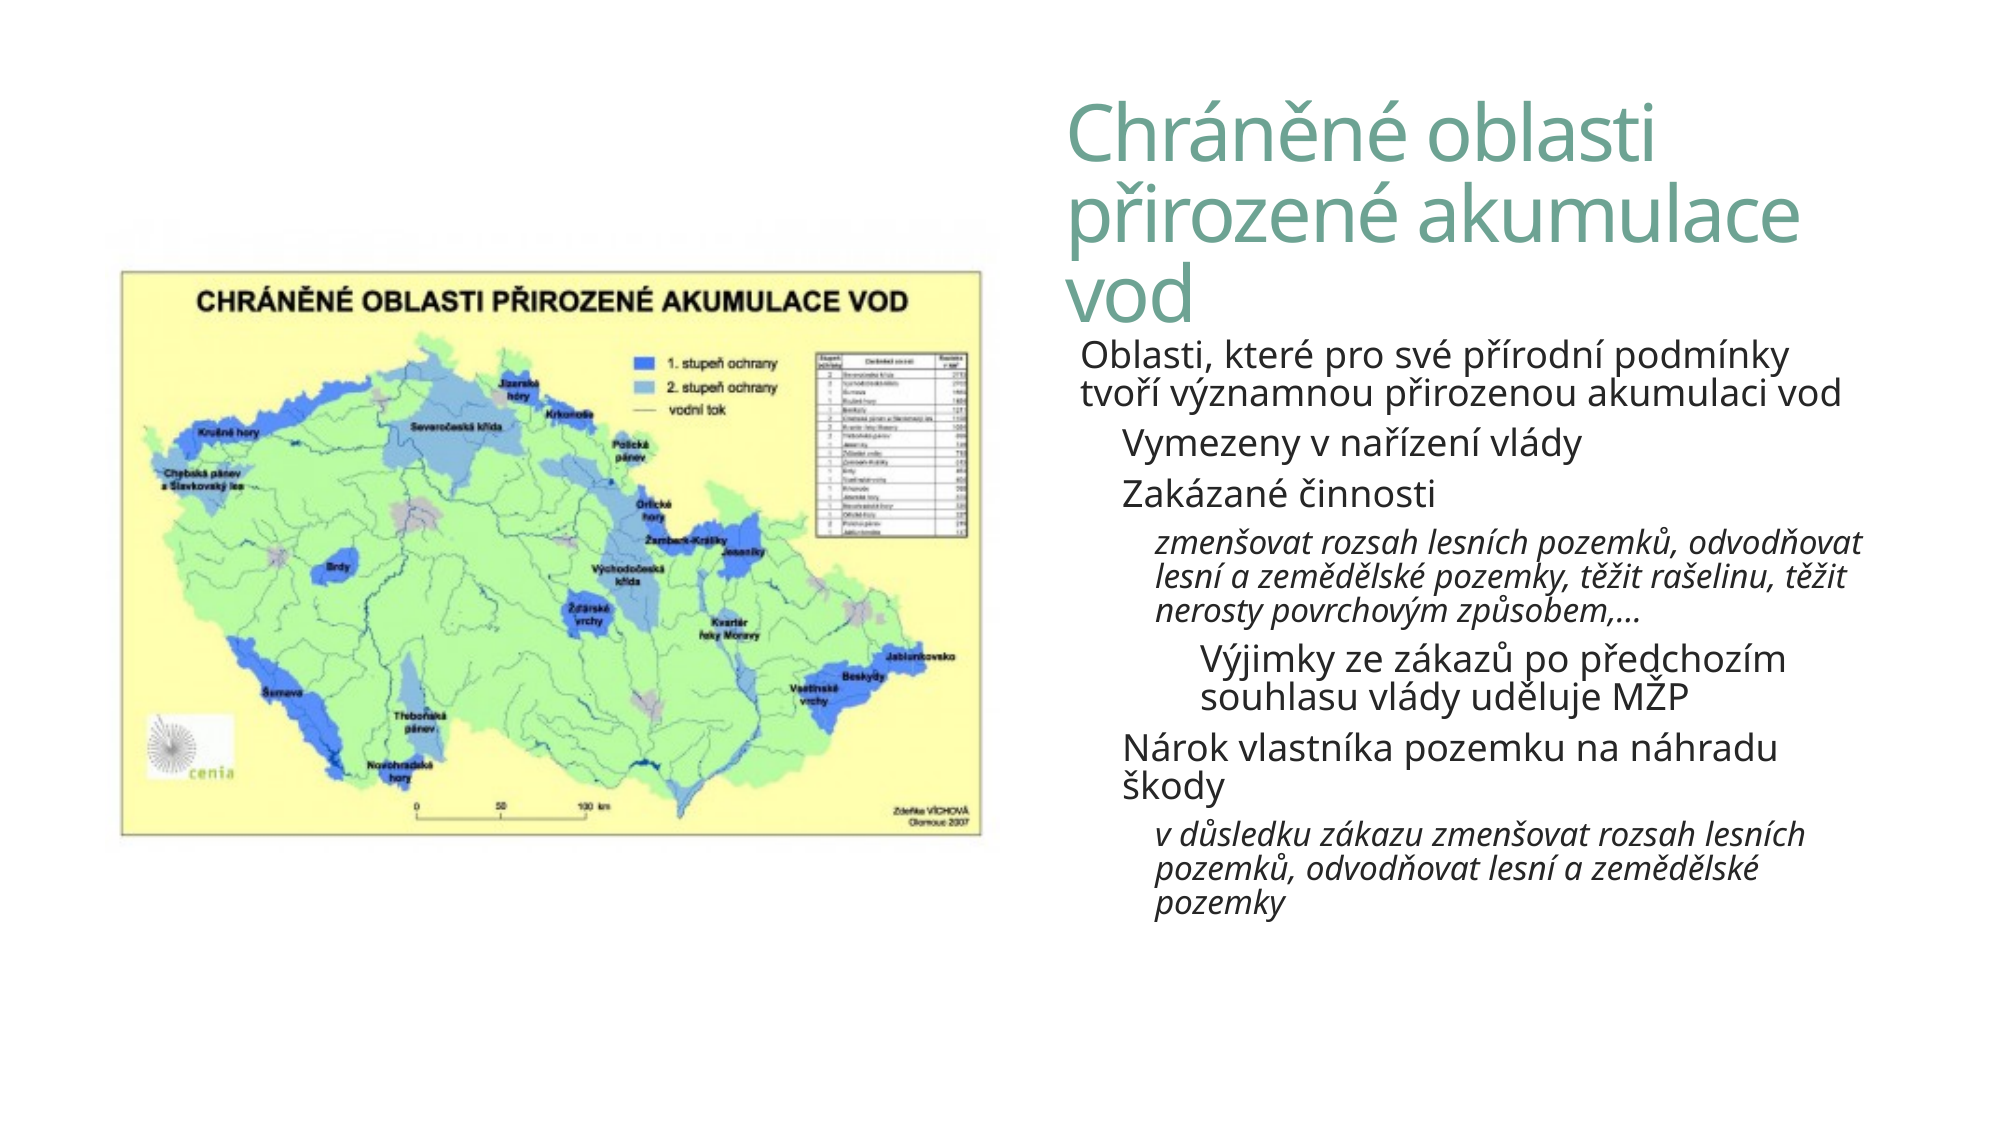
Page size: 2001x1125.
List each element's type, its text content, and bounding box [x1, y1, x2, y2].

picture [105, 219, 1001, 853]
title Chráněné oblasti přirozené akumulace vod [1050, 81, 1894, 329]
list Oblasti, které pro své přírodní podmínky tvoří významnou přirozenou akumulaci vod Vymezeny v nařízení vlády Zakázané činnosti zmenšovat rozsah lesních pozemků, odvodňovat lesní a zemědělské pozemky, těžit rašelinu, těžit nerosty povrchovým způsobem,… Výjimky ze zákazů po předchozím souhlasu vlády uděluje MŽP Nárok vlastníka pozemku na náhradu škody v důsledku zákazu zmenšovat rozsah lesních pozemků, odvodňovat lesní a zemědělské pozemky [1050, 329, 1894, 964]
